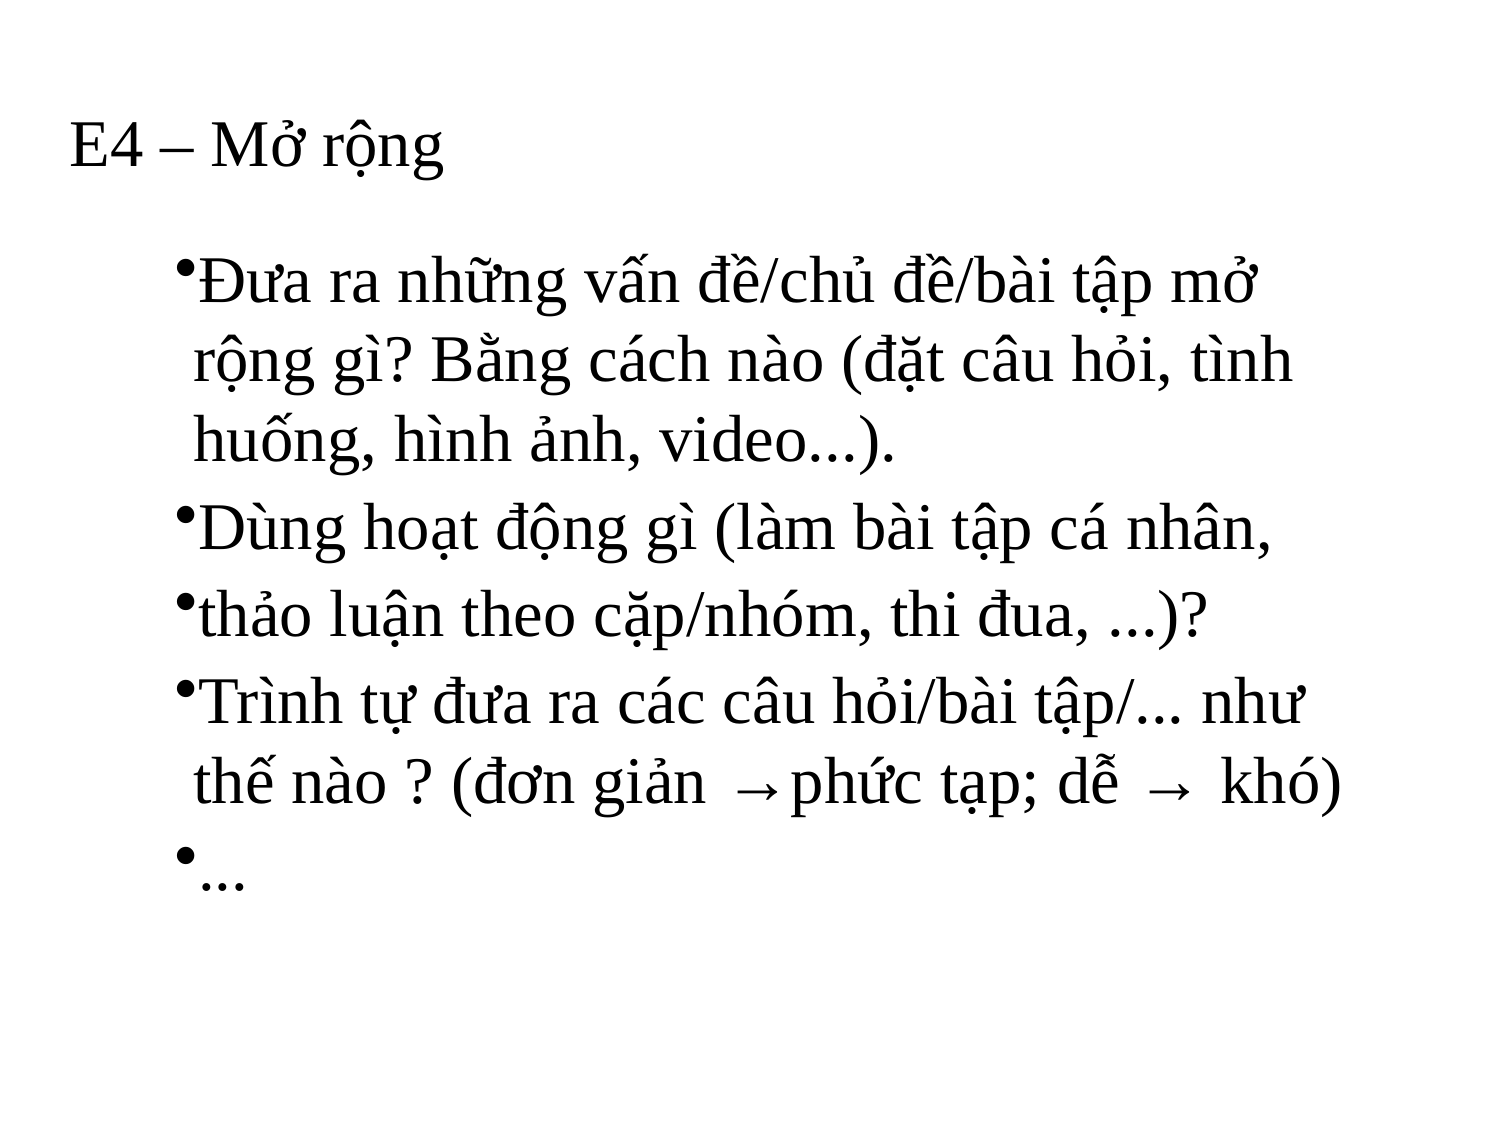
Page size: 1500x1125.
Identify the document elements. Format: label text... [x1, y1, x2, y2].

text_box Đưa ra những vấn đề/chủ đề/bài tập mở rộng gì? Bằng cách nào (đặt câu hỏi, tình huống, hình ảnh, video...). Dùng hoạt động gì (làm bài tập cá nhân, thảo luận theo cặp/nhóm, thi đua, ...)? Trình tự đưa ra các câu hỏi/bài tập/... như thế nào ? (đơn giản →phức tạp; dễ → khó) ... [137, 227, 1400, 912]
text_box E4 – Mở rộng [67, 97, 1443, 180]
